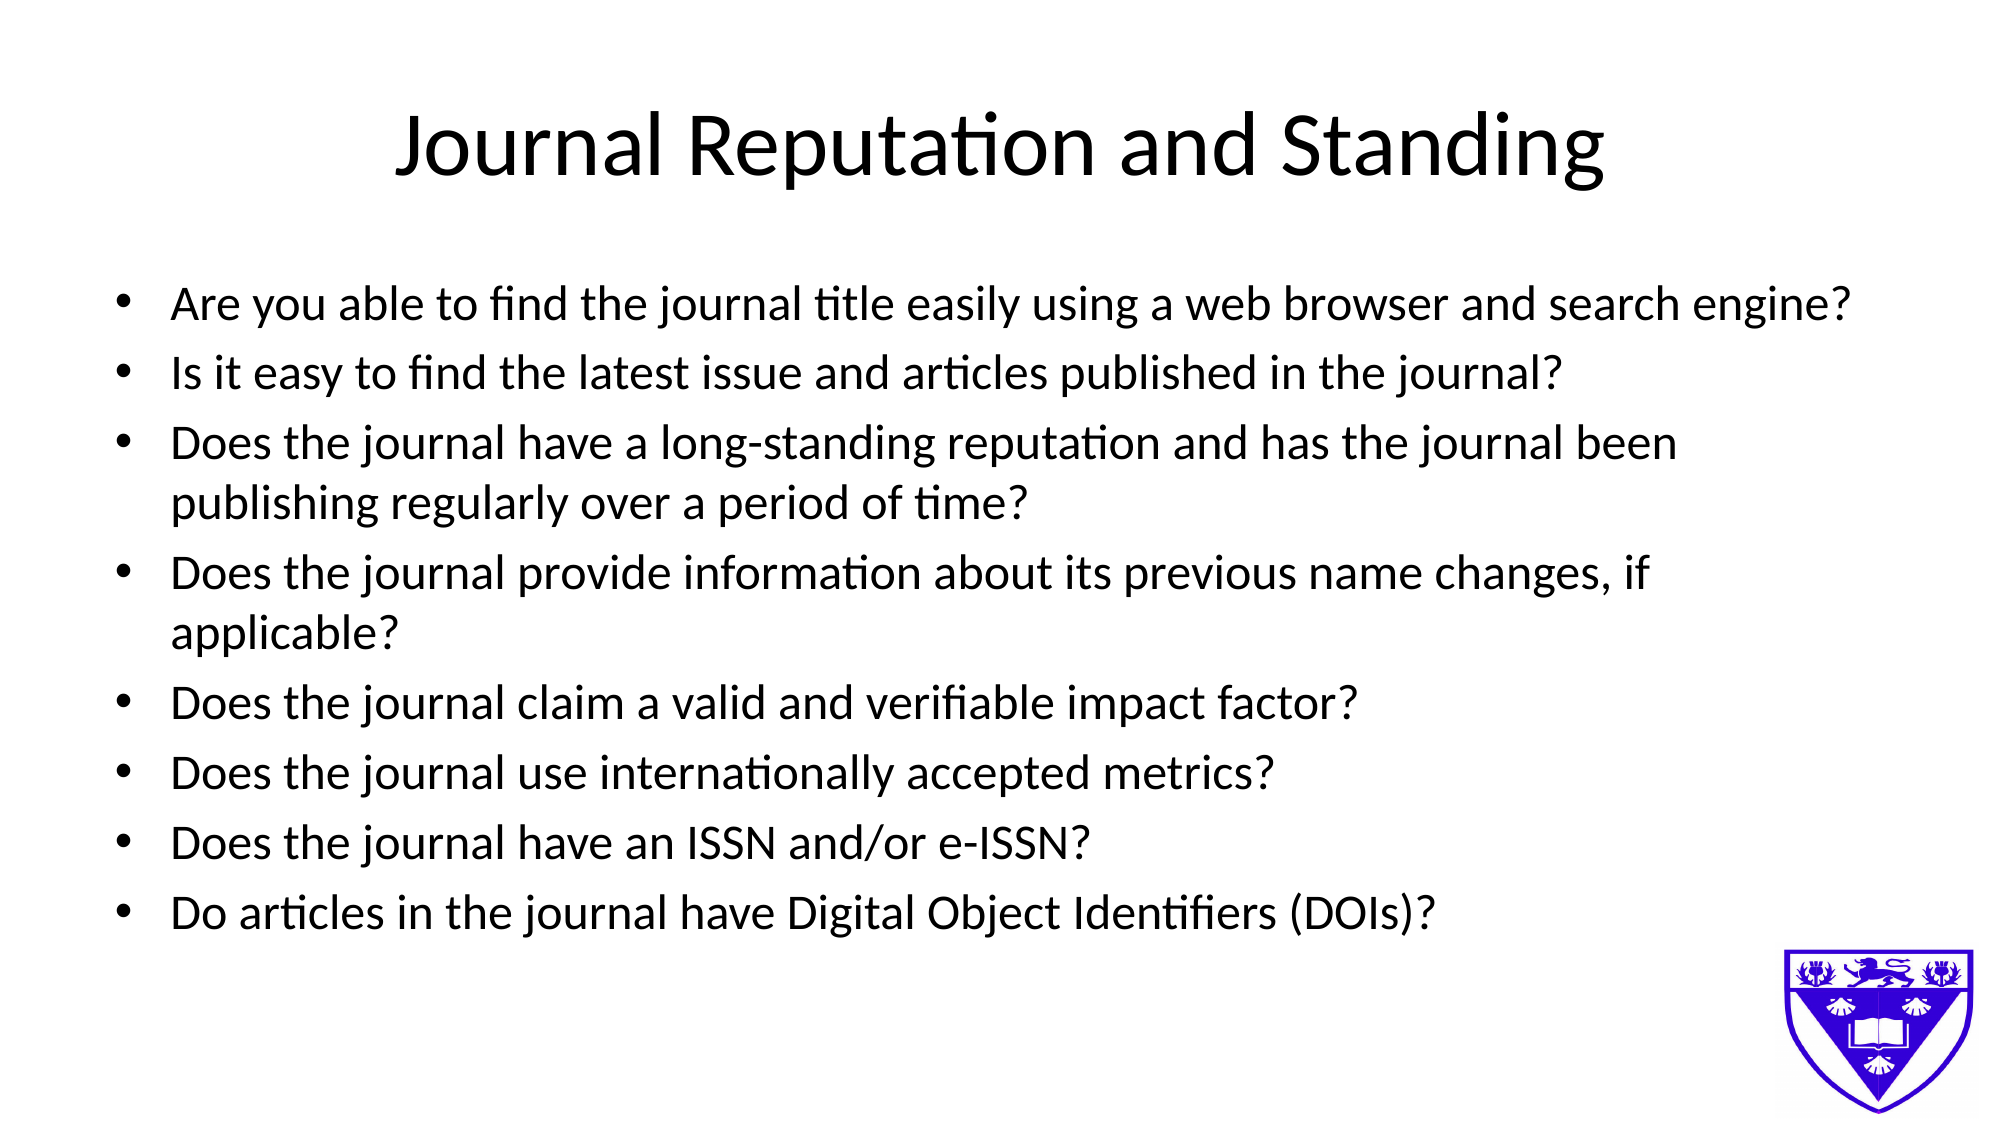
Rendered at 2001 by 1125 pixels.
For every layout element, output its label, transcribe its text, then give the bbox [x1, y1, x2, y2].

picture [1775, 942, 1979, 1119]
list Are you able to find the journal title easily using a web browser and search engine? Is it easy to find the latest issue and articles published in the journal? Does the journal have a long-standing reputation and has the journal been publishing regularly over a period of time? Does the journal provide information about its previous name changes, if applicable? Does the journal claim a valid and verifiable impact factor? Does the journal use internationally accepted metrics? Does the journal have an ISSN and/or e-ISSN? Do articles in the journal have Digital Object Identifiers (DOIs)? [99, 262, 1901, 1006]
title Journal Reputation and Standing [99, 44, 1901, 233]
